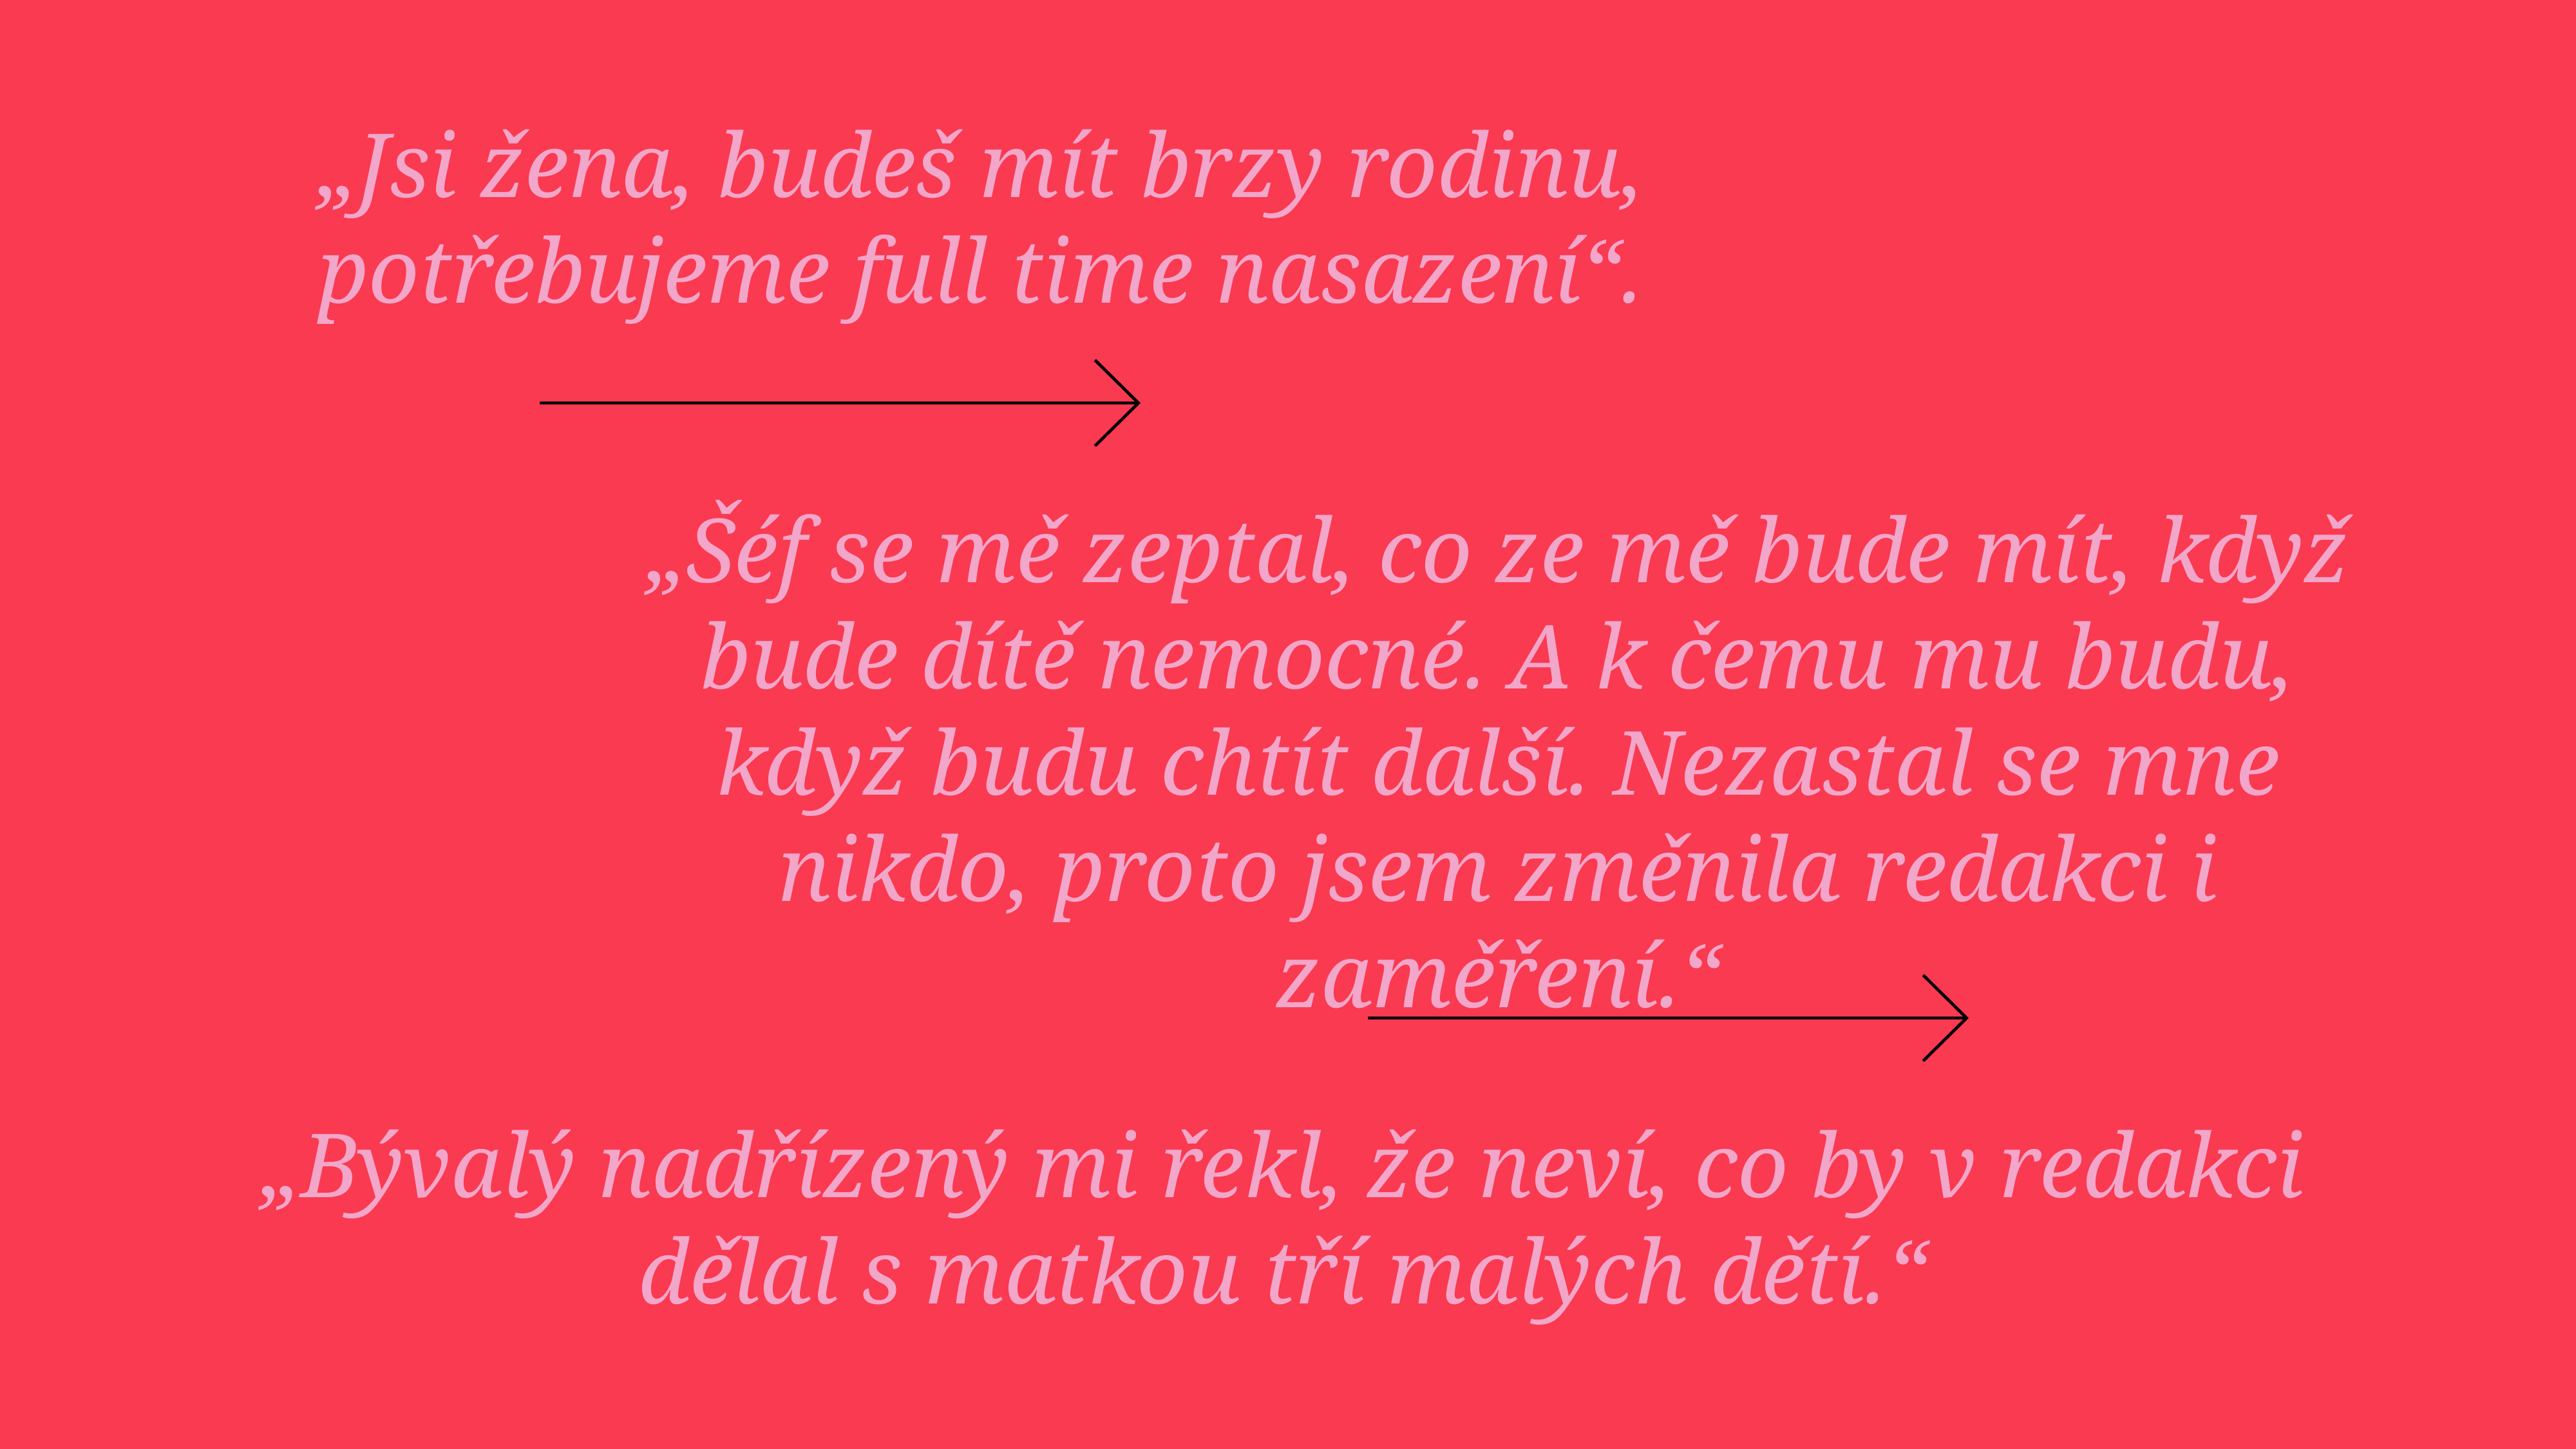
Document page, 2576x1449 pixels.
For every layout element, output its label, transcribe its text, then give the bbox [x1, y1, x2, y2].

picture [1368, 974, 1969, 1062]
text_box „Jsi žena, budeš mít brzy rodinu, potřebujeme full time nasazení“. [225, 108, 1747, 350]
title „Bývalý nadřízený mi řekl, že neví, co by v redakci dělal s matkou tří malých dětí.“ [225, 1108, 2351, 1350]
text_box „Šéf se mě zeptal, co ze mě bude mít, když bude dítě nemocné. A k čemu mu budu, když budu chtít další. Nezastal se mne nikdo, proto jsem změnila redakci i zaměření.“ [598, 493, 2408, 945]
picture [540, 359, 1141, 447]
